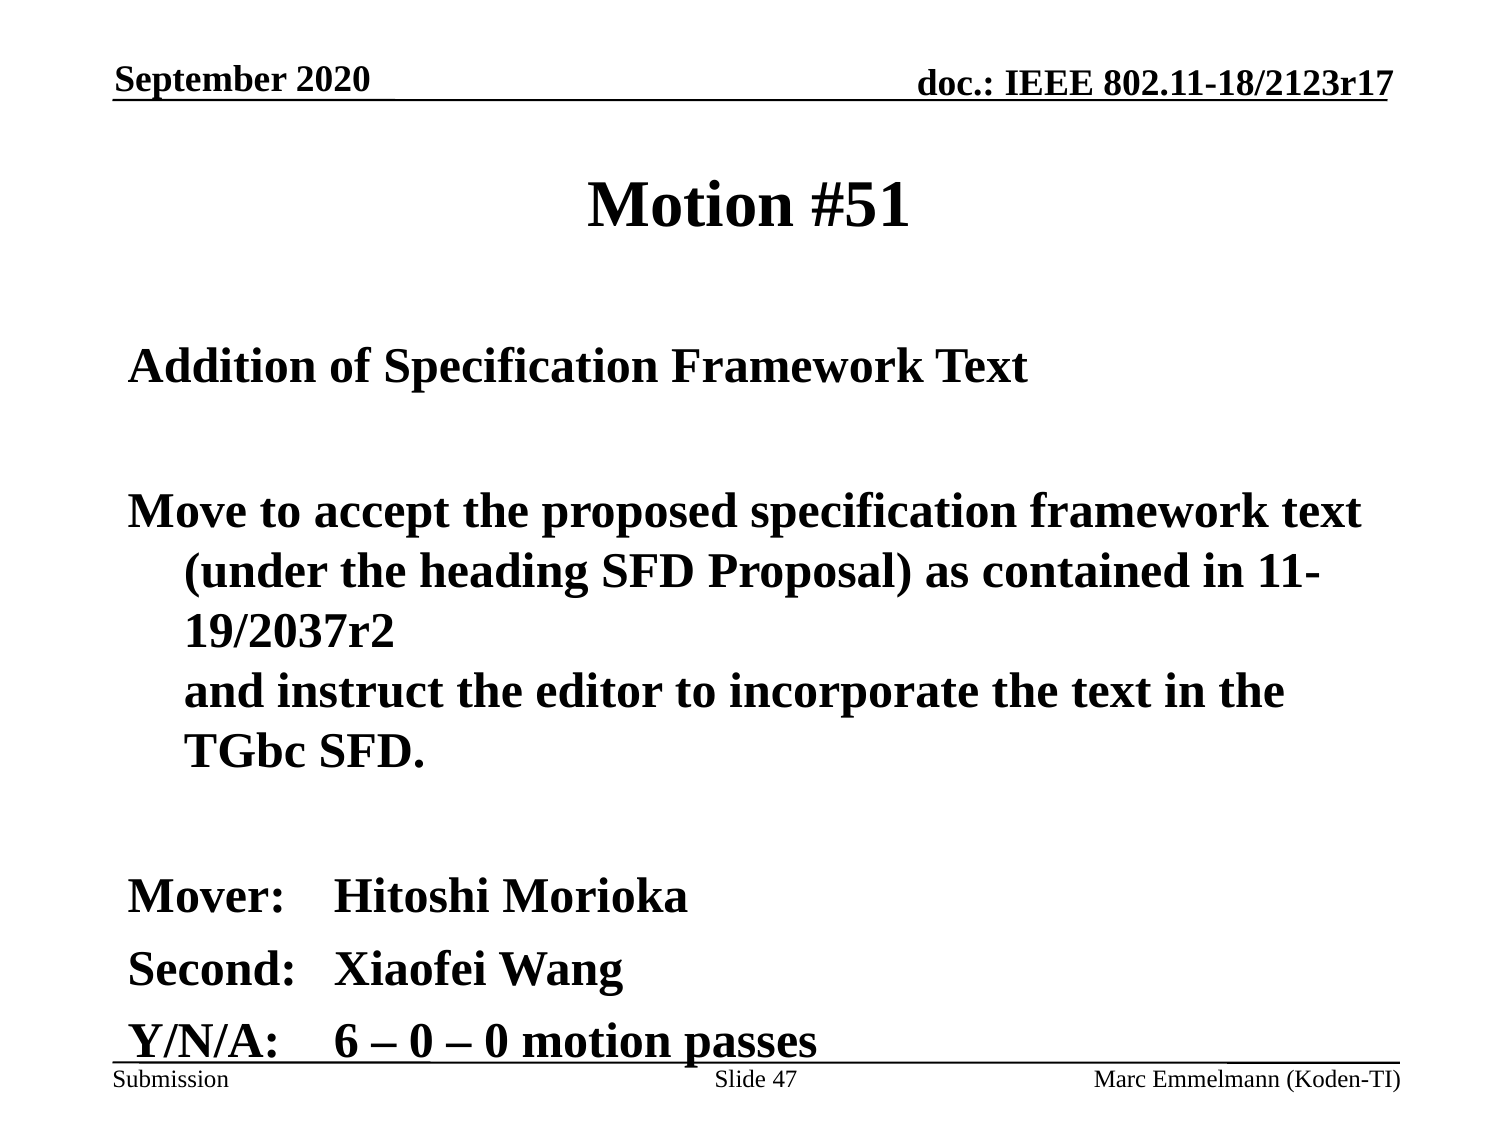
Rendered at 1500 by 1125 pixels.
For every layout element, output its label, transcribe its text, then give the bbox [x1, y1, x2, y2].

list Addition of Specification Framework Text Move to accept the proposed specification framework text (under the heading SFD Proposal) as contained in 11-19/2037r2 and instruct the editor to incorporate the text in the TGbc SFD. Mover: Hitoshi Morioka Second: Xiaofei Wang Y/N/A: 6 – 0 – 0 motion passes [112, 324, 1388, 1000]
footer Marc Emmelmann (Koden-TI) [878, 1061, 1402, 1093]
slide_number Slide 47 [712, 1061, 800, 1123]
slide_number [114, 54, 423, 100]
title Motion #51 [112, 112, 1388, 288]
